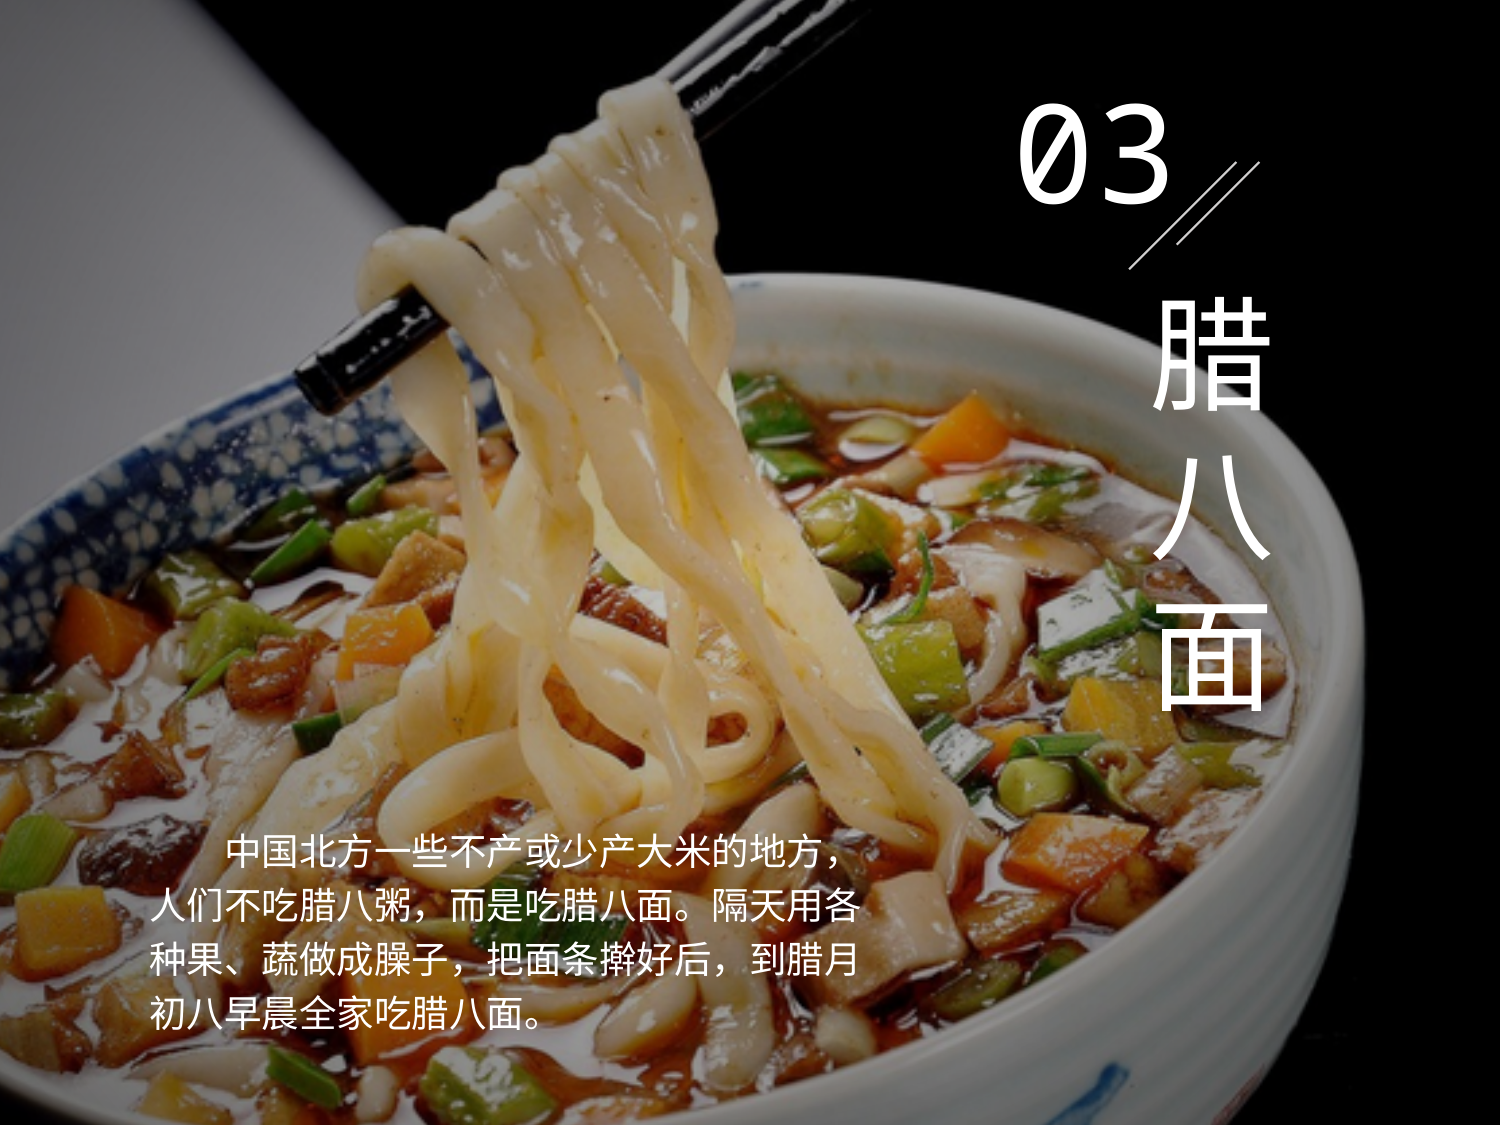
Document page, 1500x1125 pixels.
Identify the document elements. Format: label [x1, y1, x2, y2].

text_box [1176, 161, 1260, 245]
text_box [1128, 161, 1237, 270]
picture [0, 0, 1500, 1125]
